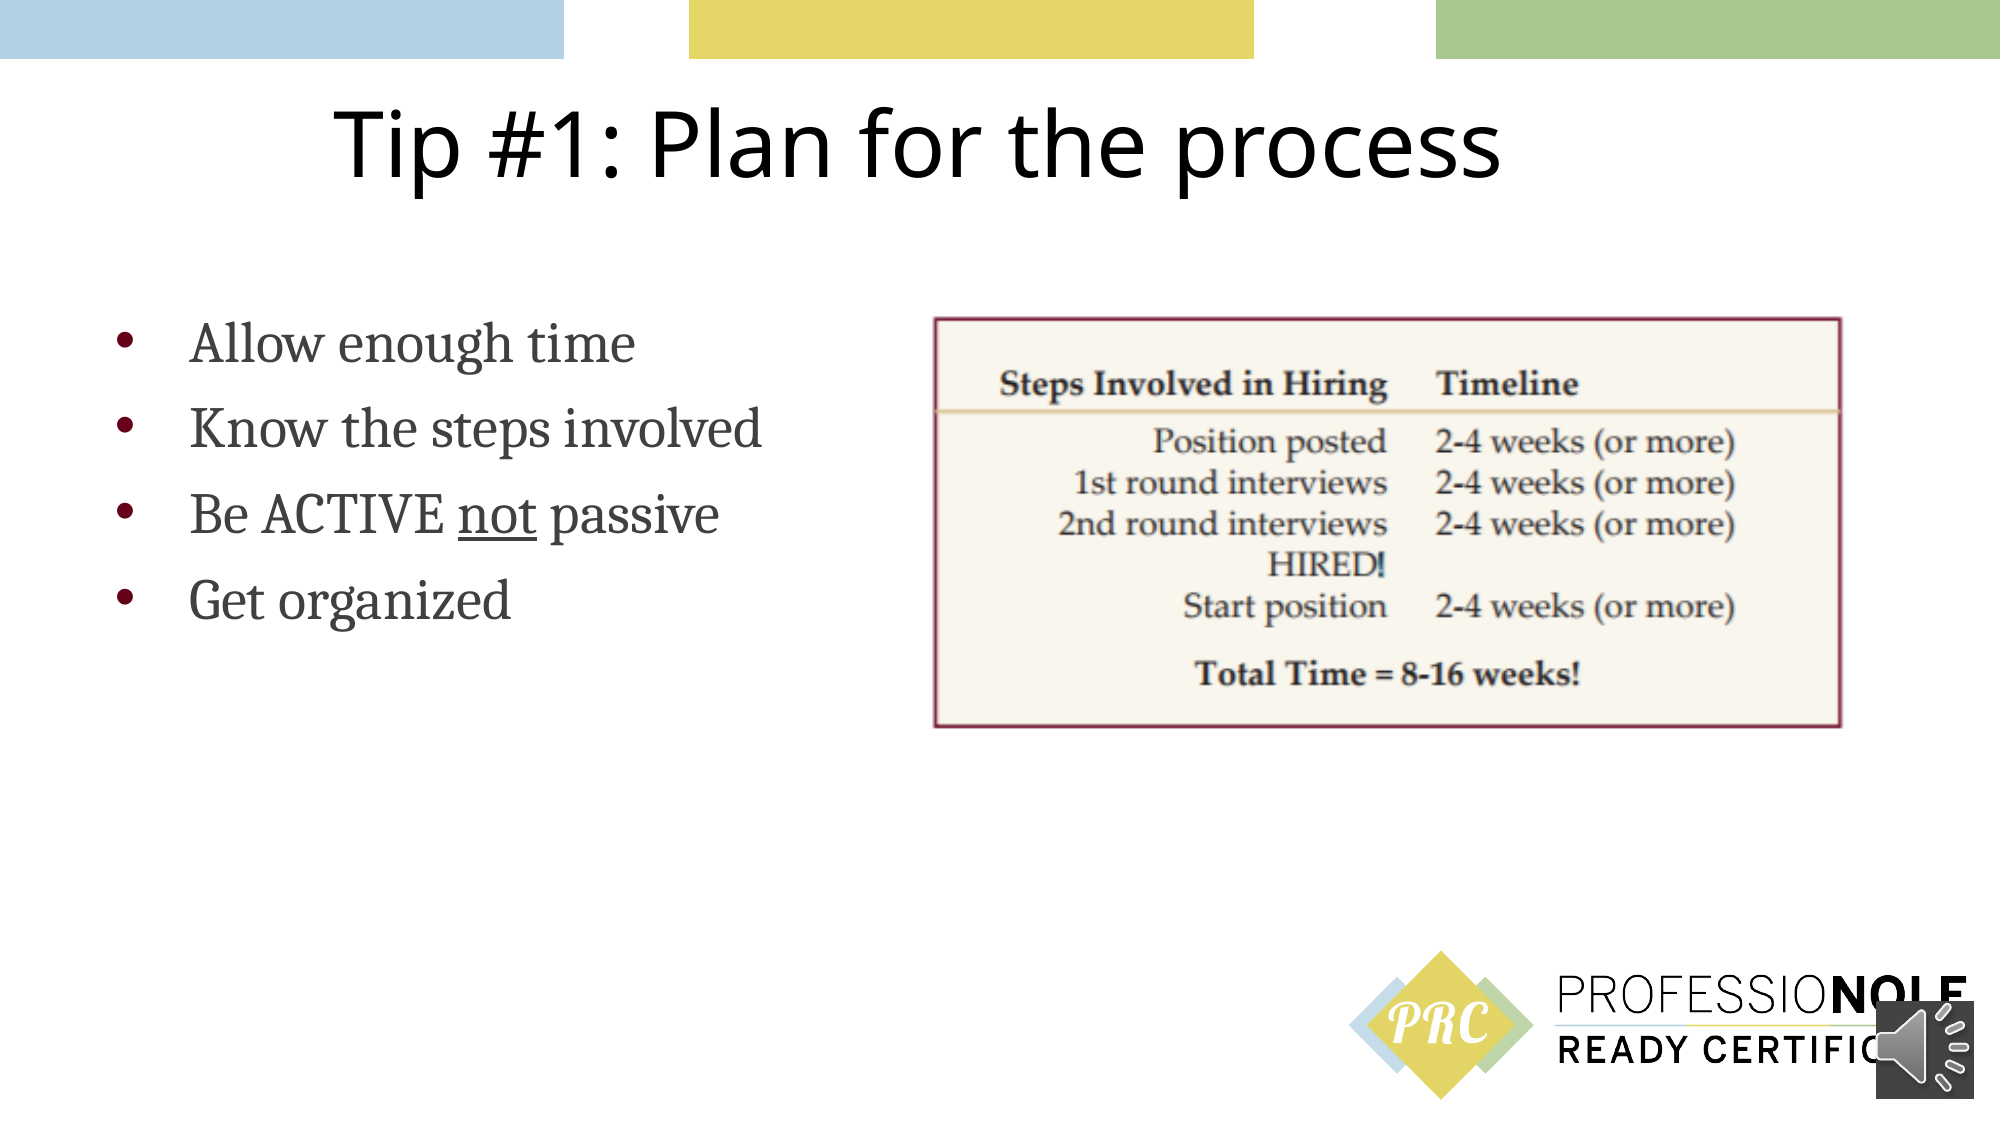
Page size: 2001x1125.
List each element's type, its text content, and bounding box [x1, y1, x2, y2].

picture [1874, 999, 1975, 1100]
text_box [1436, 0, 2000, 59]
text_box [0, 0, 564, 59]
picture [929, 309, 1855, 739]
text_box Allow enough time Know the steps involved Be ACTIVE not passive Get organized [100, 296, 1880, 639]
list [1348, 950, 1969, 1100]
text_box [689, 0, 1254, 59]
title Tip #1: Plan for the process [56, 39, 1782, 257]
